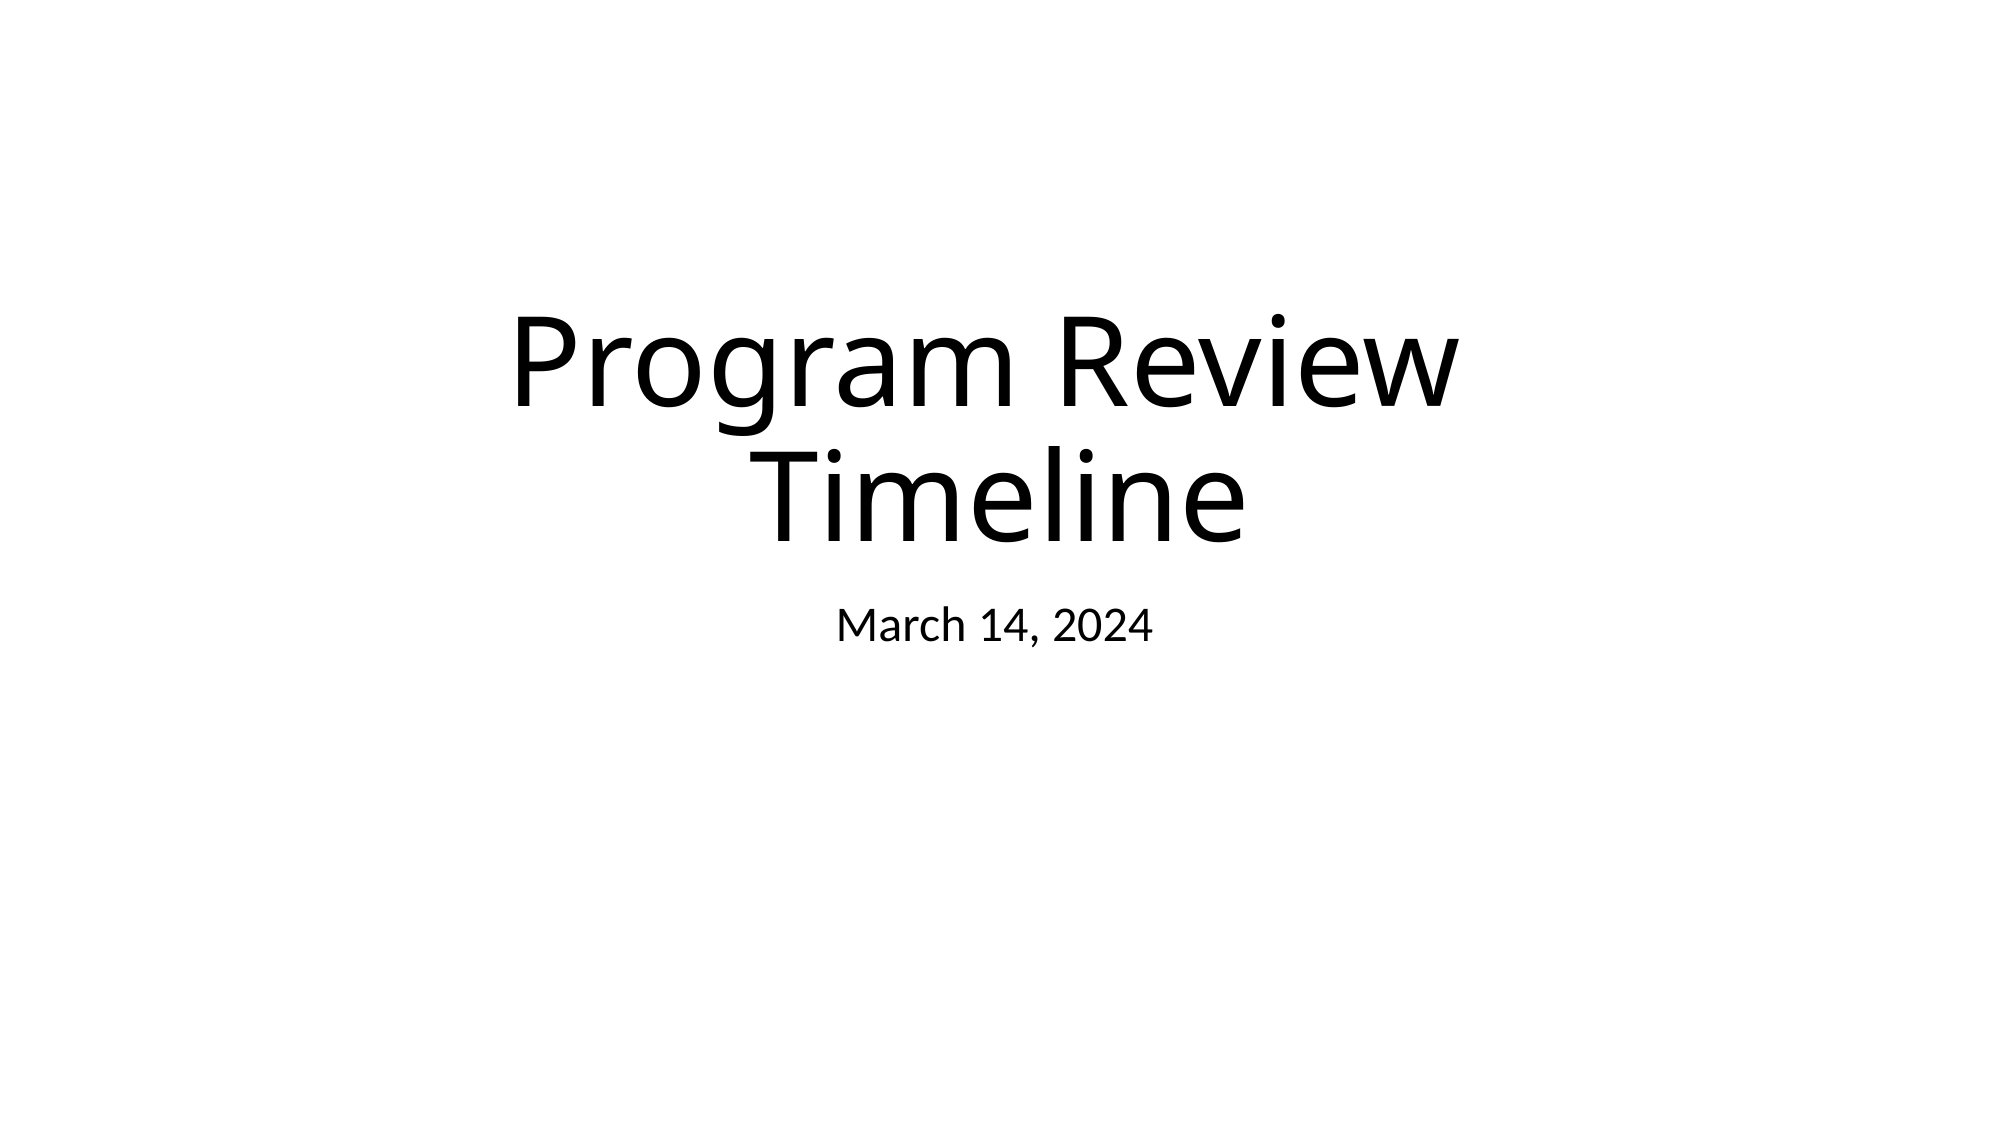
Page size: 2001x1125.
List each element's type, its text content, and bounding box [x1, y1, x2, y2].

subtitle March 14, 2024 [249, 590, 1750, 863]
title Program Review Timeline [249, 184, 1750, 576]
